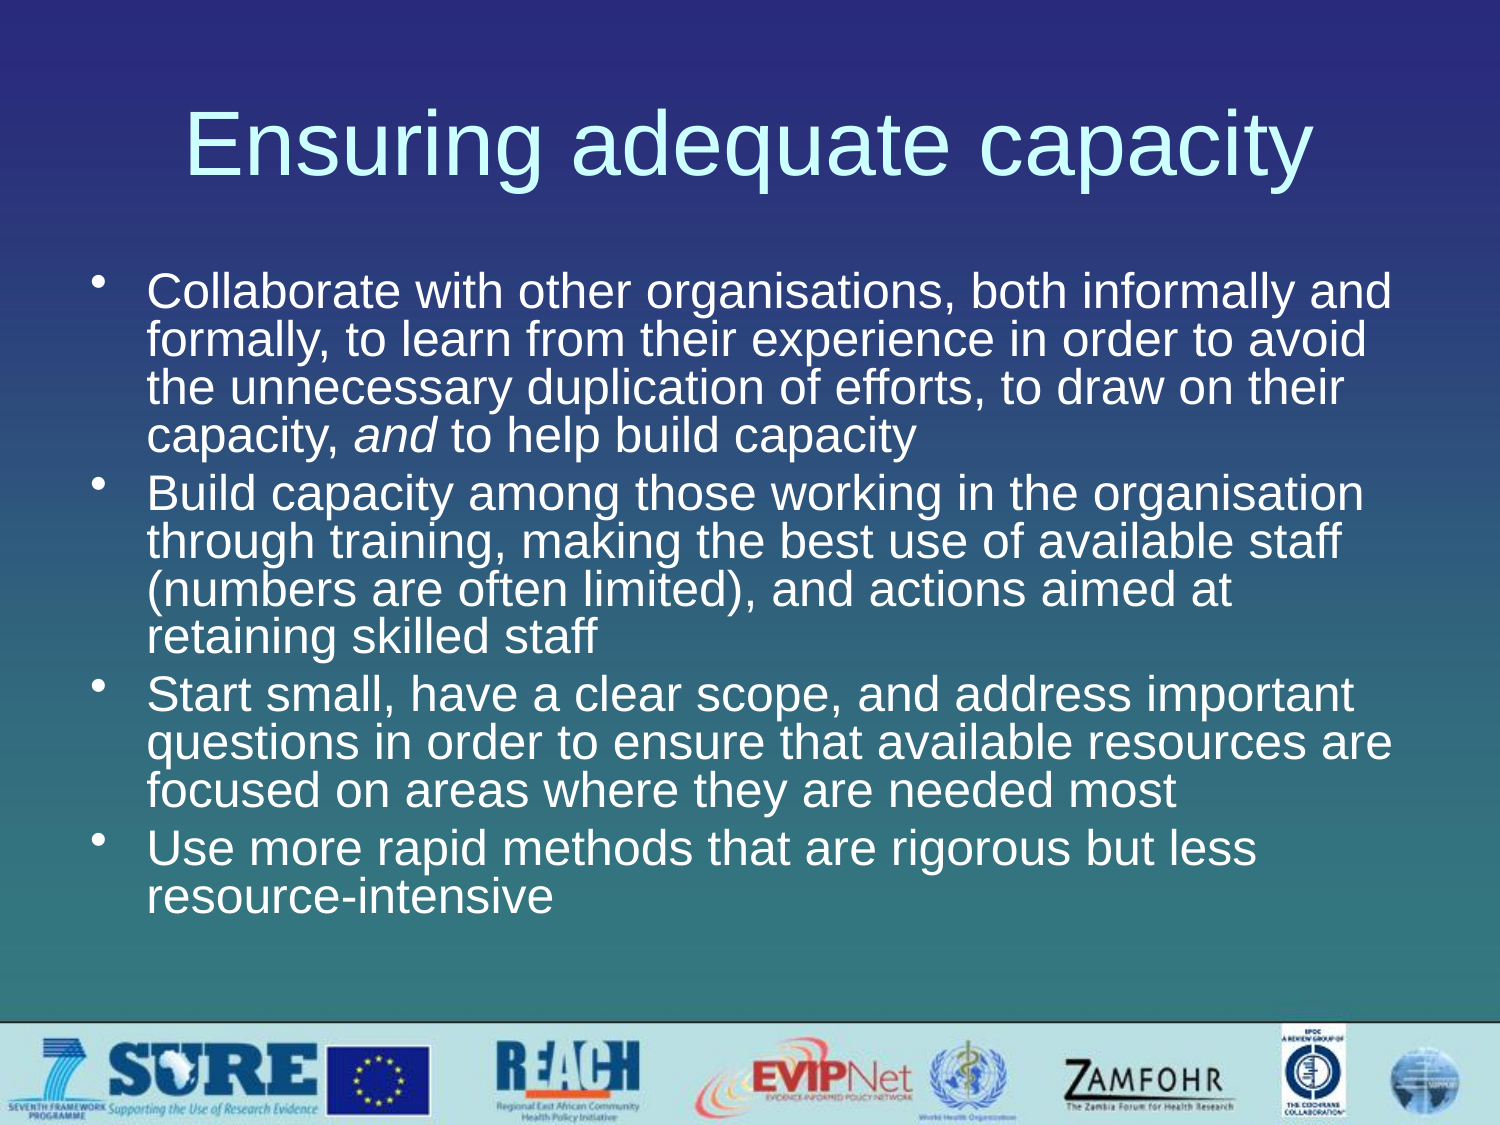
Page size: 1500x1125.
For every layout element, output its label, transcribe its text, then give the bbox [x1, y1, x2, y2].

picture [0, 0, 1500, 1125]
title Ensuring adequate capacity [74, 44, 1426, 233]
list Collaborate with other organisations, both informally and formally, to learn from their experience in order to avoid the unnecessary duplication of efforts, to draw on their capacity, and to help build capacity Build capacity among those working in the organisation through training, making the best use of available staff (numbers are often limited), and actions aimed at retaining skilled staff Start small, have a clear scope, and address important questions in order to ensure that available resources are focused on areas where they are needed most Use more rapid methods that are rigorous but less resource-intensive [74, 262, 1426, 1006]
